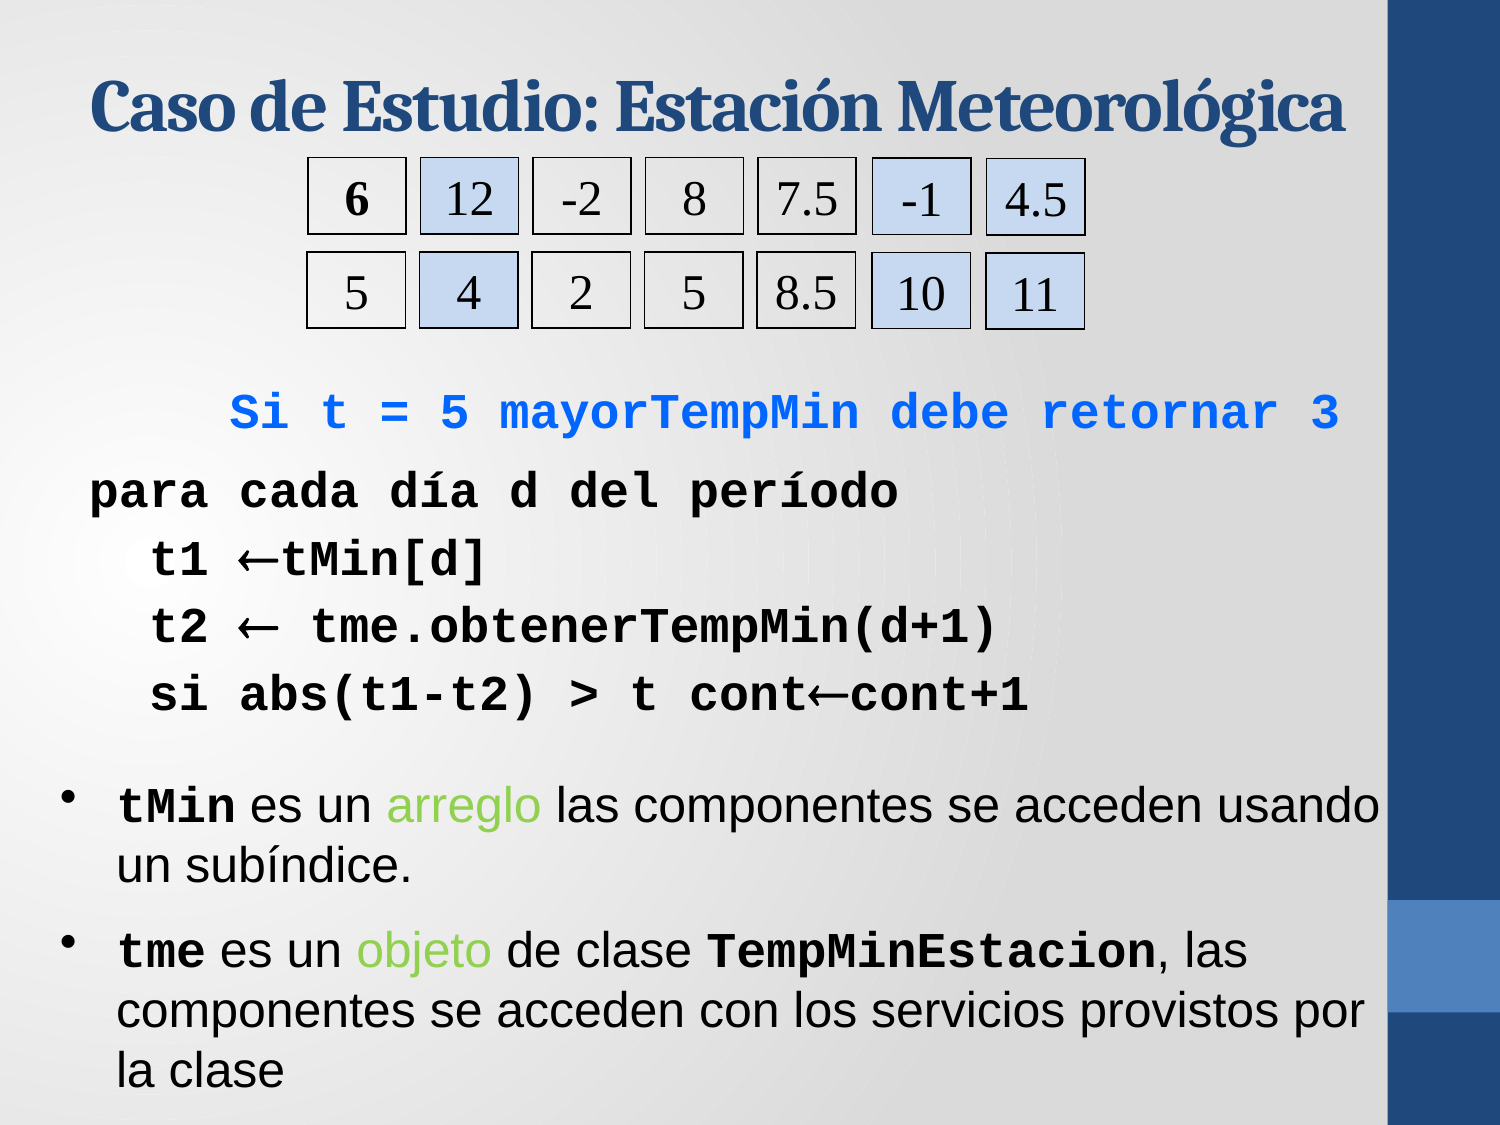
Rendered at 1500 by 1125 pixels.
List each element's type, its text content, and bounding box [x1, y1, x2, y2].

text_box tMin es un arreglo las componentes se acceden usando un subíndice. tme es un objeto de clase TempMinEstacion, las componentes se acceden con los servicios provistos por la clase [45, 765, 1433, 1125]
text_box 5 [307, 251, 406, 328]
text_box Si t = 5 mayorTempMin debe retornar 3 [0, 370, 1355, 446]
text_box 8.5 [757, 251, 856, 328]
text_box 2 [532, 251, 631, 328]
text_box 7.5 [757, 195, 857, 234]
text_box para cada día d del período t1 tMin[d] t2  tme.obtenerTempMin(d+1) si abs(t1-t2) > t contcont+1 [74, 450, 1492, 1015]
text_box 5 [644, 251, 743, 328]
text_box 4 [419, 251, 518, 328]
text_box -2 [532, 195, 632, 234]
text_box -1 [872, 195, 972, 235]
text_box 4.5 [986, 195, 1086, 235]
text_box 6 [307, 195, 407, 234]
text_box 10 [871, 252, 971, 329]
text_box 12 [420, 195, 519, 234]
text_box 11 [985, 252, 1085, 330]
text_box 8 [645, 195, 744, 234]
title Caso de Estudio: Estación Meteorológica [75, 7, 1422, 195]
